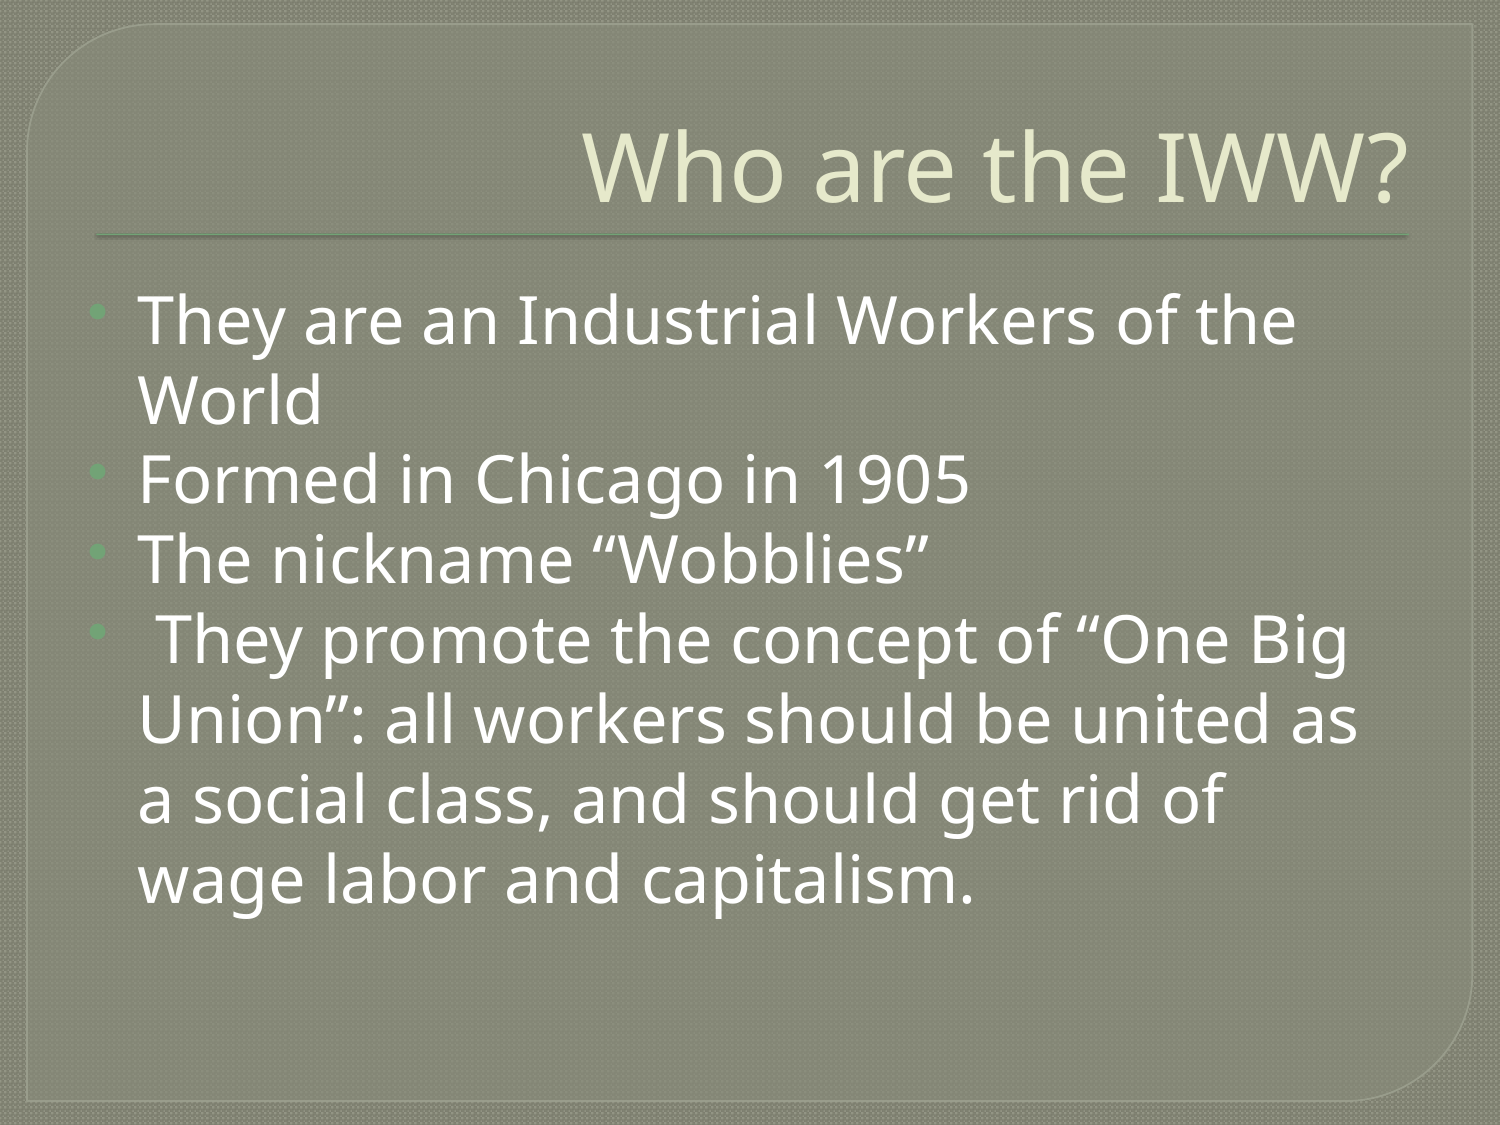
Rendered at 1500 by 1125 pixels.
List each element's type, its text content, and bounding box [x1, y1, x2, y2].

title Who are the IWW? [75, 41, 1425, 230]
list They are an Industrial Workers of the World Formed in Chicago in 1905 The nickname “Wobblies” They promote the concept of “One Big Union”: all workers should be united as a social class, and should get rid of wage labor and capitalism. [75, 270, 1425, 1013]
